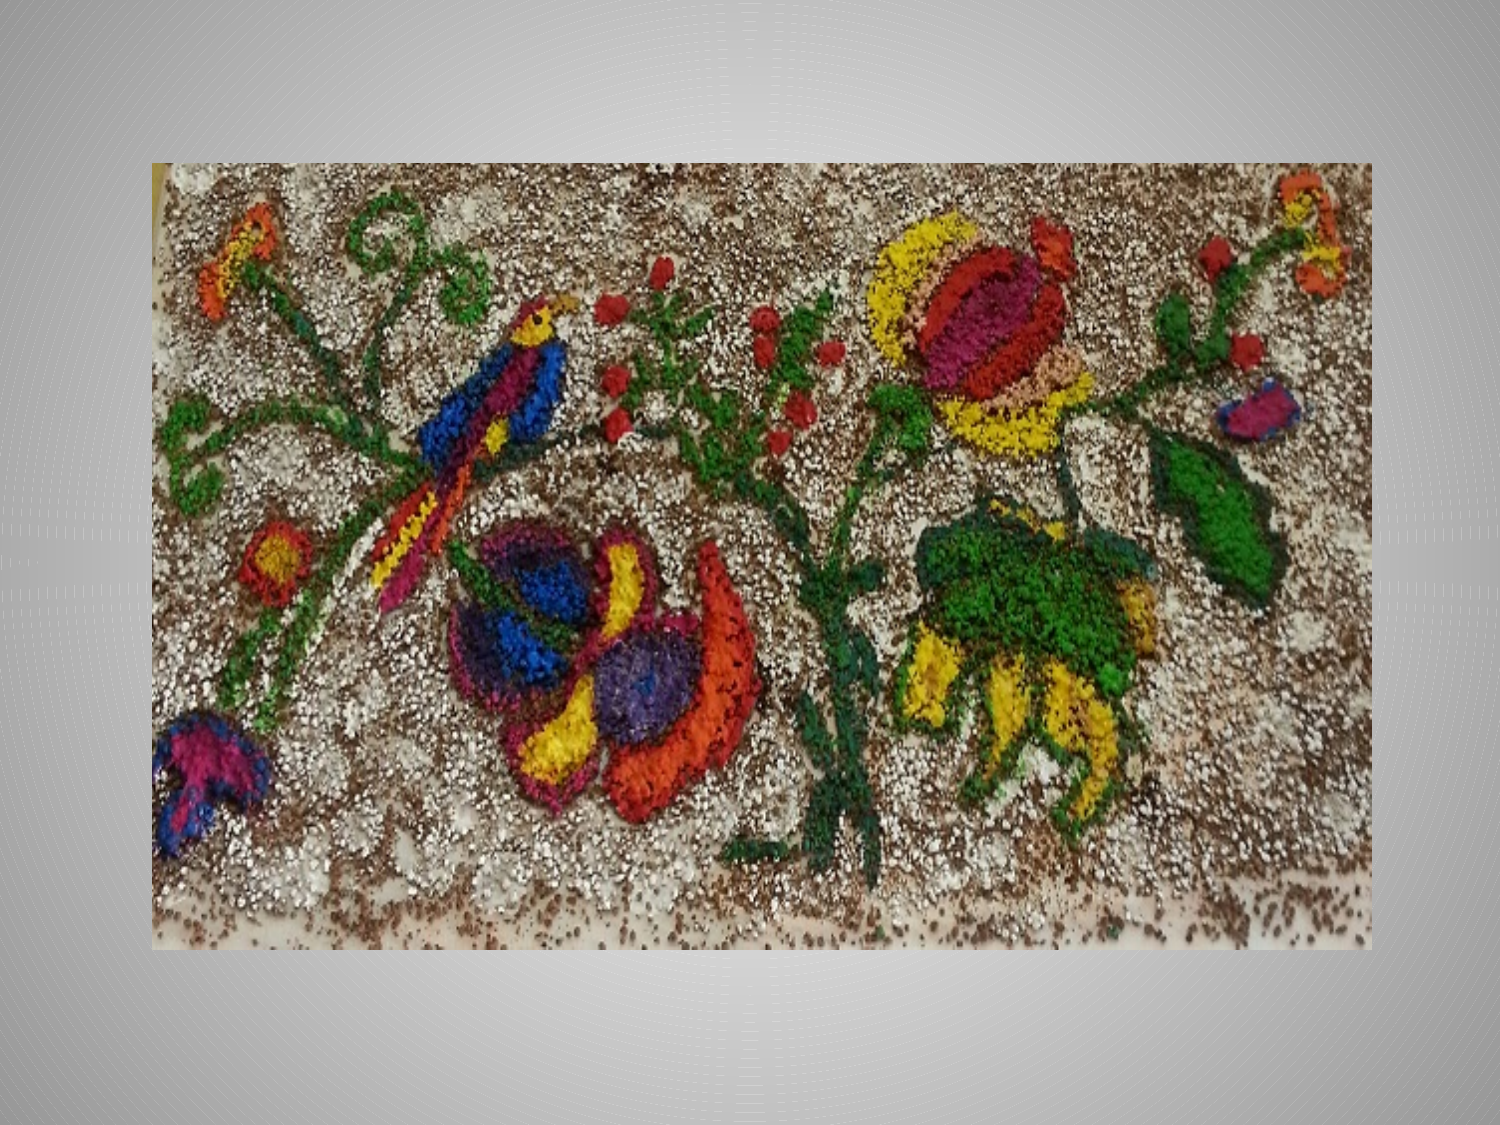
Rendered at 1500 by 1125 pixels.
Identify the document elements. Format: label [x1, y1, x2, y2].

picture [152, 163, 1372, 950]
